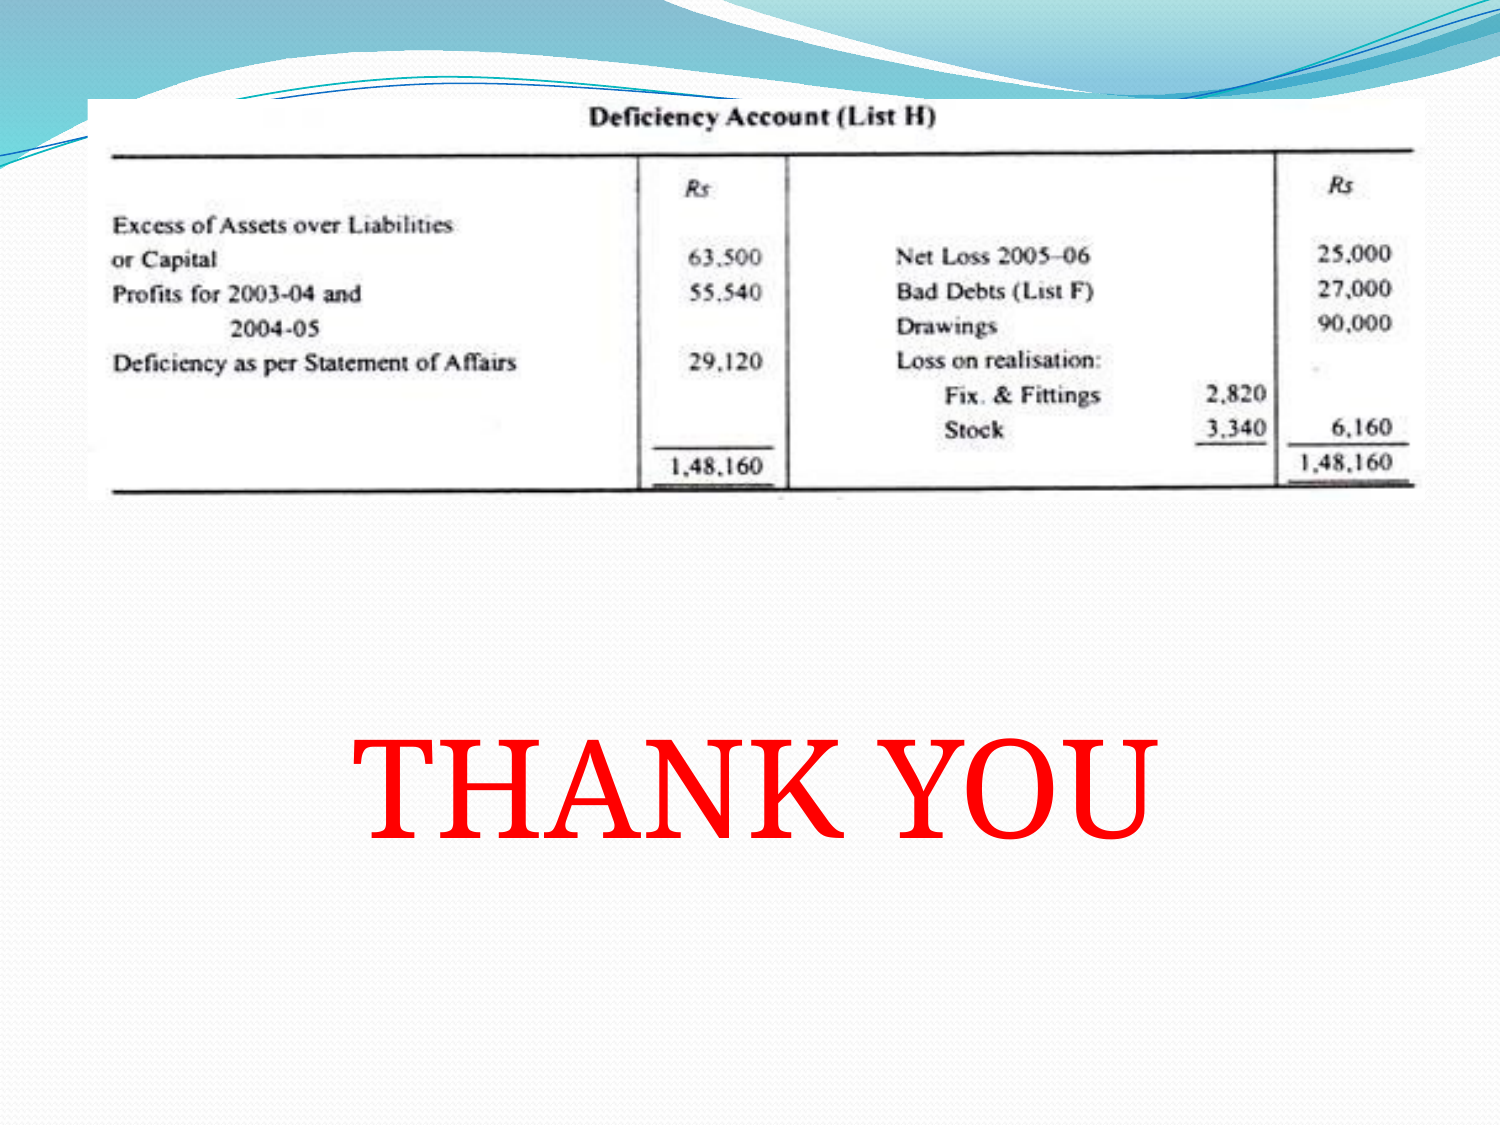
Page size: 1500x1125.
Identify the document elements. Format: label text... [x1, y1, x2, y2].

list THANK YOU [87, 525, 1425, 1043]
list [87, 99, 1426, 501]
